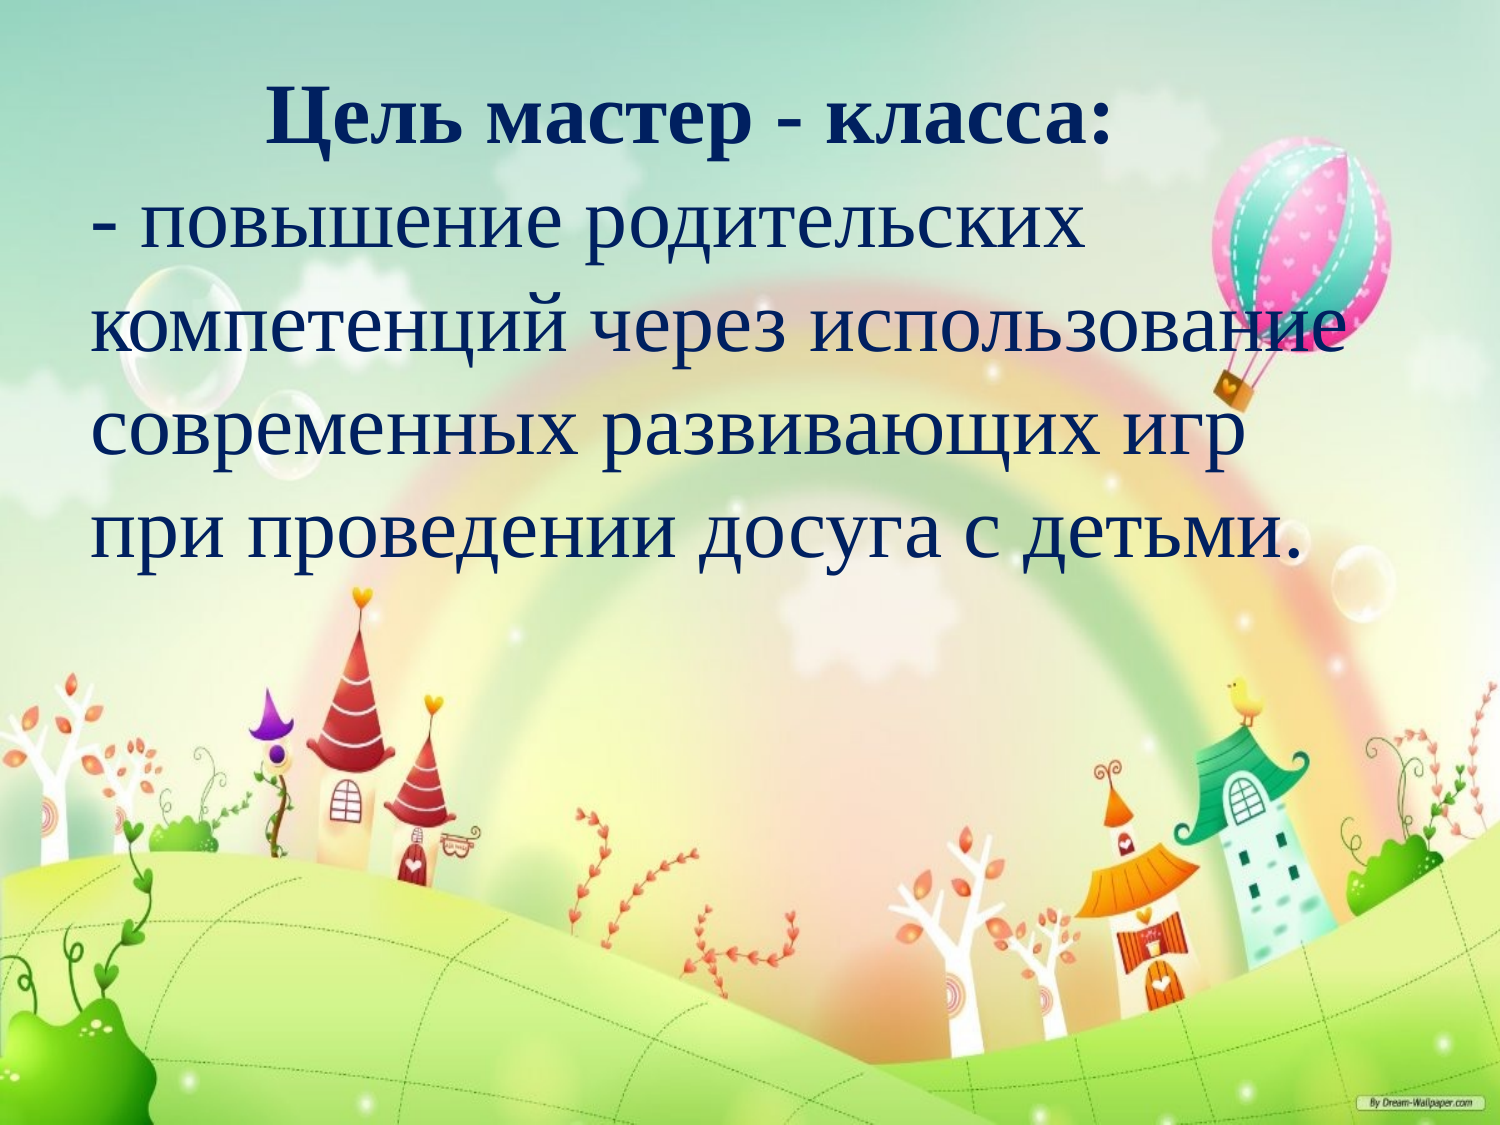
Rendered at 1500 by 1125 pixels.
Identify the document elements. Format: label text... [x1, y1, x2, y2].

title Цель мастер - класса: - повышение родительских компетенций через использование современных развивающих игр при проведении досуга с детьми. [75, 45, 1425, 692]
picture [0, 0, 1500, 1125]
